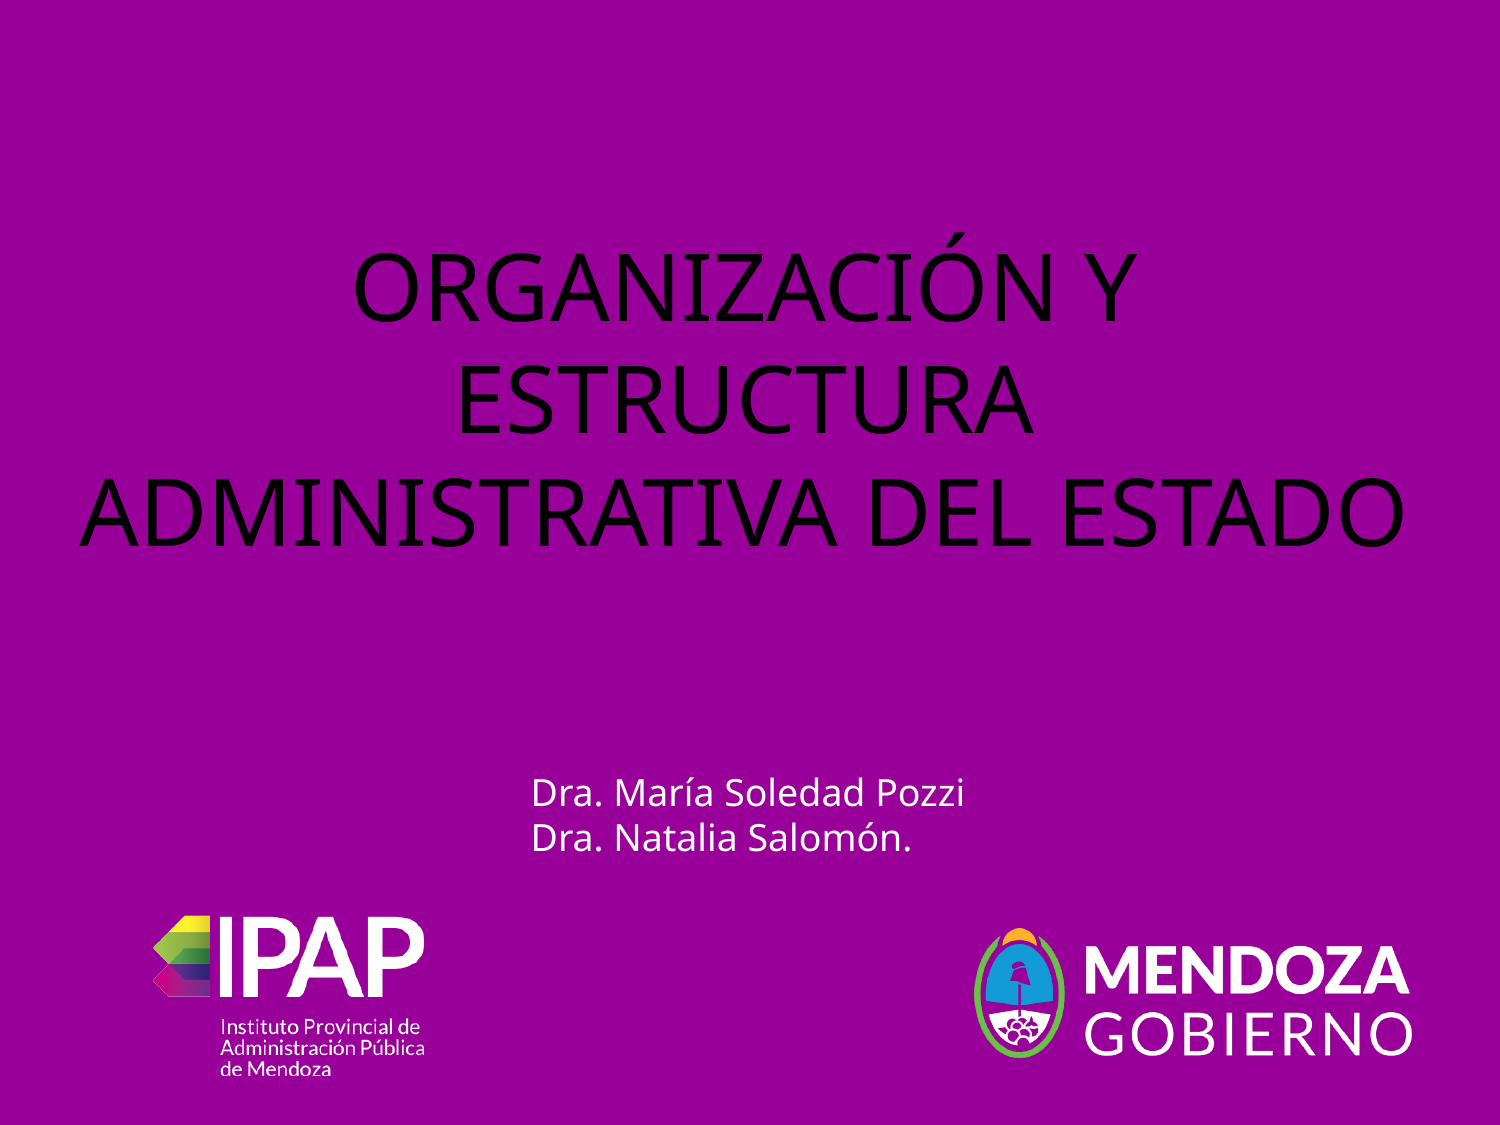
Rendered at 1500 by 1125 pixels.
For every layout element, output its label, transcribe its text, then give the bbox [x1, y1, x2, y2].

text_box ORGANIZACIÓN Y ESTRUCTURA ADMINISTRATIVA DEL ESTADO [53, 220, 1436, 690]
picture [147, 904, 425, 1076]
text_box Dra. María Soledad Pozzi Dra. Natalia Salomón. [515, 761, 1128, 868]
picture [974, 928, 1412, 1058]
